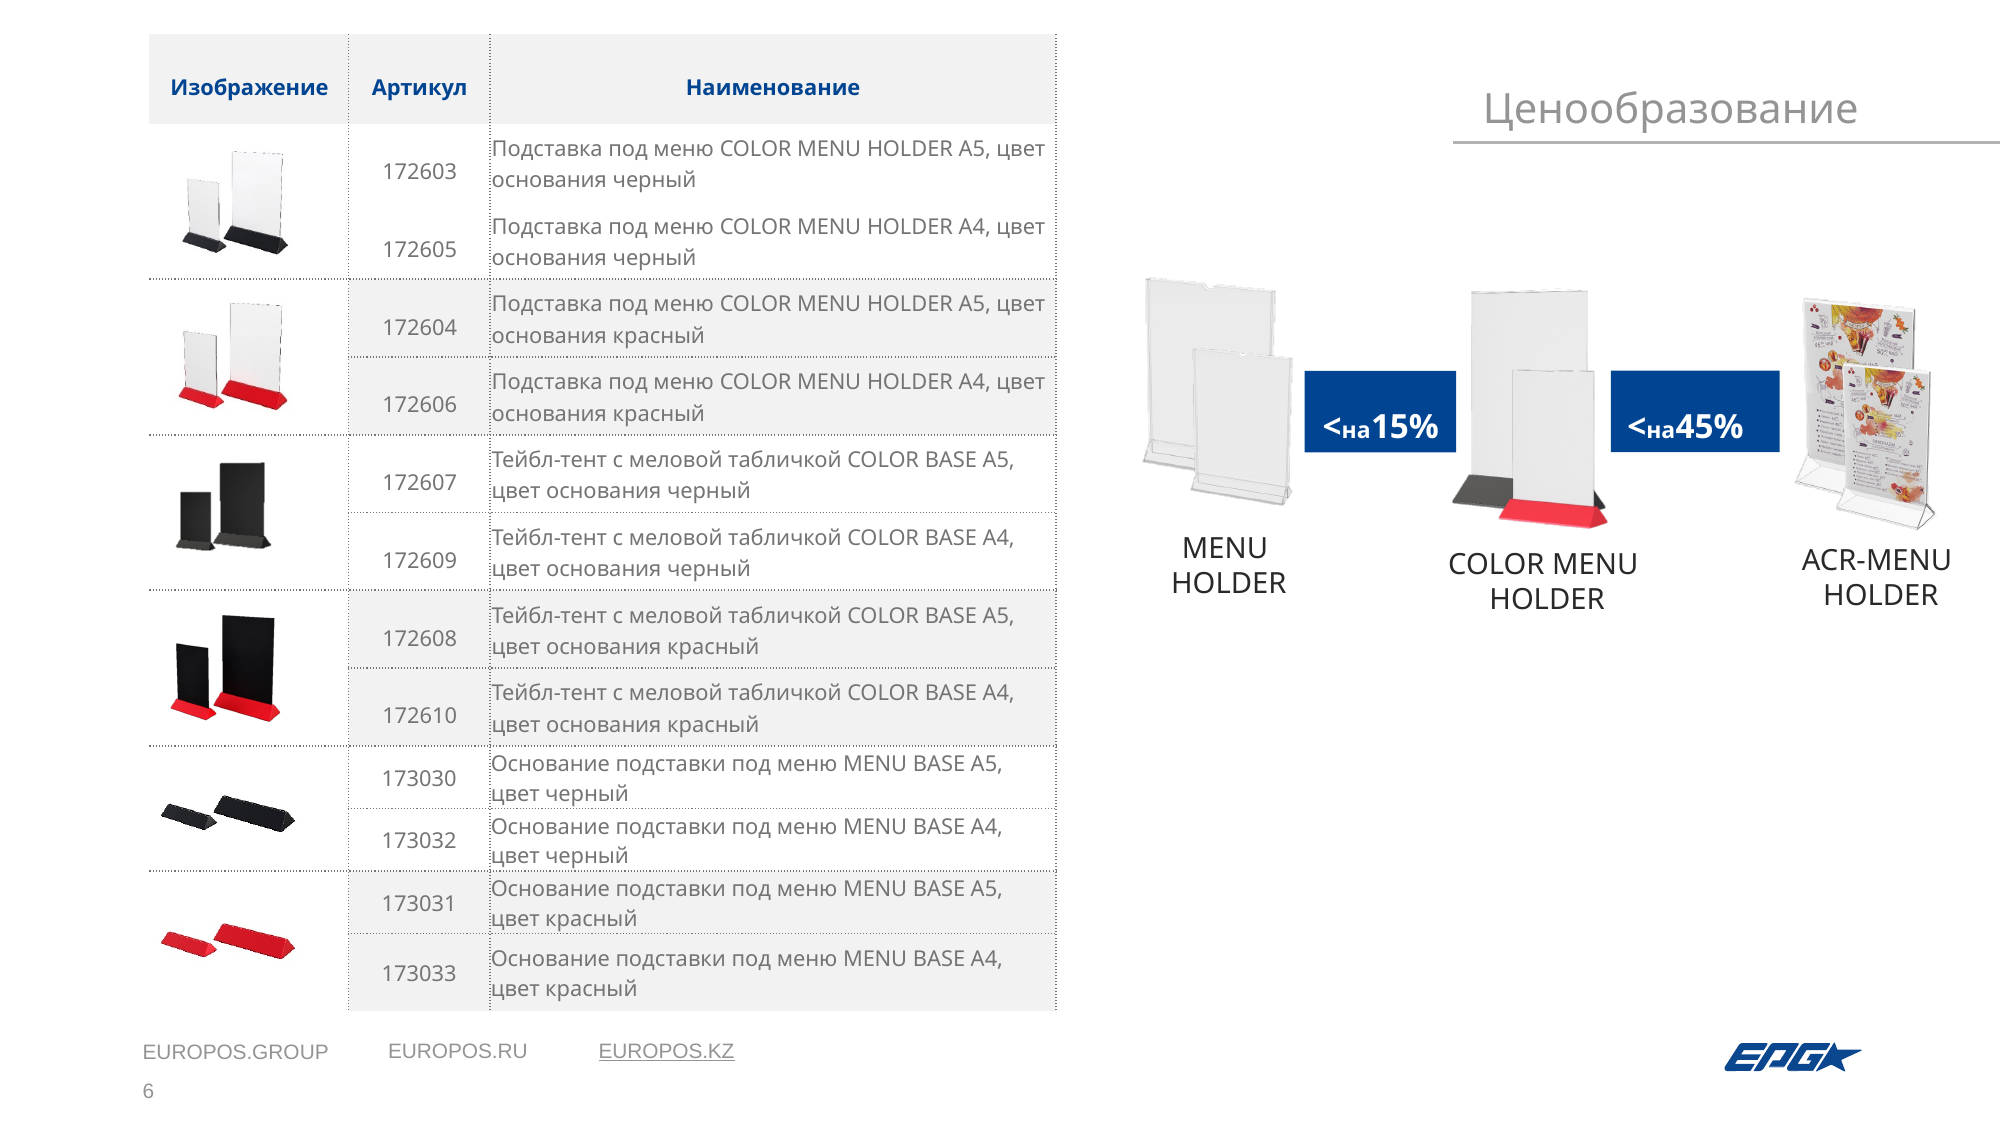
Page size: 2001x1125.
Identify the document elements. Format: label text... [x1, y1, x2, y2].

table_cell 172603 [349, 124, 490, 201]
text_box COLOR MENU HOLDER [1376, 544, 1717, 616]
table_cell 173033 [349, 934, 490, 1011]
table_cell [149, 590, 349, 746]
text_box Ценообразование [1348, 74, 1874, 139]
table_cell [149, 279, 349, 435]
text_box ACR-MENU HOLDER [1770, 543, 1991, 612]
text_box <на45% [1644, 370, 1721, 453]
table_cell Подставка под меню COLOR MENU HOLDER А5, цвет основания красный [490, 279, 1056, 357]
picture [164, 605, 291, 731]
table_cell 173031 [349, 871, 490, 934]
table_cell [149, 124, 349, 279]
table_cell Подставка под меню COLOR MENU HOLDER А4, цвет основания черный [490, 201, 1056, 279]
table_header Изображение [149, 34, 349, 124]
table_cell Тейбл-тент с меловой табличкой COLOR BASE А5, цвет основания черный [490, 435, 1056, 513]
table_cell Подставка под меню COLOR MENU HOLDER А5, цвет основания черный [490, 124, 1056, 201]
table_cell Подставка под меню COLOR MENU HOLDER А4, цвет основания красный [490, 357, 1056, 435]
text_box 6 [136, 1072, 356, 1109]
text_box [169, 442, 276, 568]
table_cell 172604 [349, 279, 490, 357]
table_cell Тейбл-тент с меловой табличкой COLOR BASE А4, цвет основания черный [490, 513, 1056, 590]
table_cell Основание подставки под меню MENU BASE А4, цвет черный [490, 808, 1056, 871]
table_cell [149, 746, 349, 871]
table_cell 173030 [349, 746, 490, 808]
picture [150, 911, 304, 971]
picture [176, 141, 297, 263]
table_cell Основание подставки под меню MENU BASE А5, цвет красный [490, 871, 1056, 934]
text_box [1439, 273, 1644, 549]
table_cell Основание подставки под меню MENU BASE А5, цвет черный [490, 746, 1056, 808]
table_cell Тейбл-тент с меловой табличкой COLOR BASE А4, цвет основания красный [490, 668, 1056, 746]
table_cell 172606 [349, 357, 490, 435]
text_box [1721, 281, 2000, 543]
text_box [135, 1030, 1863, 1072]
table_cell 172609 [349, 513, 490, 590]
table_cell 172605 [349, 201, 490, 279]
picture [171, 293, 298, 419]
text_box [1069, 258, 1349, 522]
table_header Артикул [349, 34, 490, 124]
table_cell Основание подставки под меню MENU BASE А4, цвет красный [490, 934, 1056, 1011]
table_cell 173032 [349, 808, 490, 871]
picture [150, 784, 304, 843]
text_box <на15% [1349, 370, 1439, 453]
table_cell Тейбл-тент с меловой табличкой COLOR BASE А5, цвет основания красный [490, 590, 1056, 668]
table_header Наименование [490, 34, 1056, 124]
text_box MENU HOLDER [1128, 528, 1329, 600]
table_cell 172607 [349, 435, 490, 513]
table_cell [149, 871, 349, 1011]
table_cell [149, 435, 349, 590]
table_cell 172608 [349, 590, 490, 668]
table_cell 172610 [349, 668, 490, 746]
